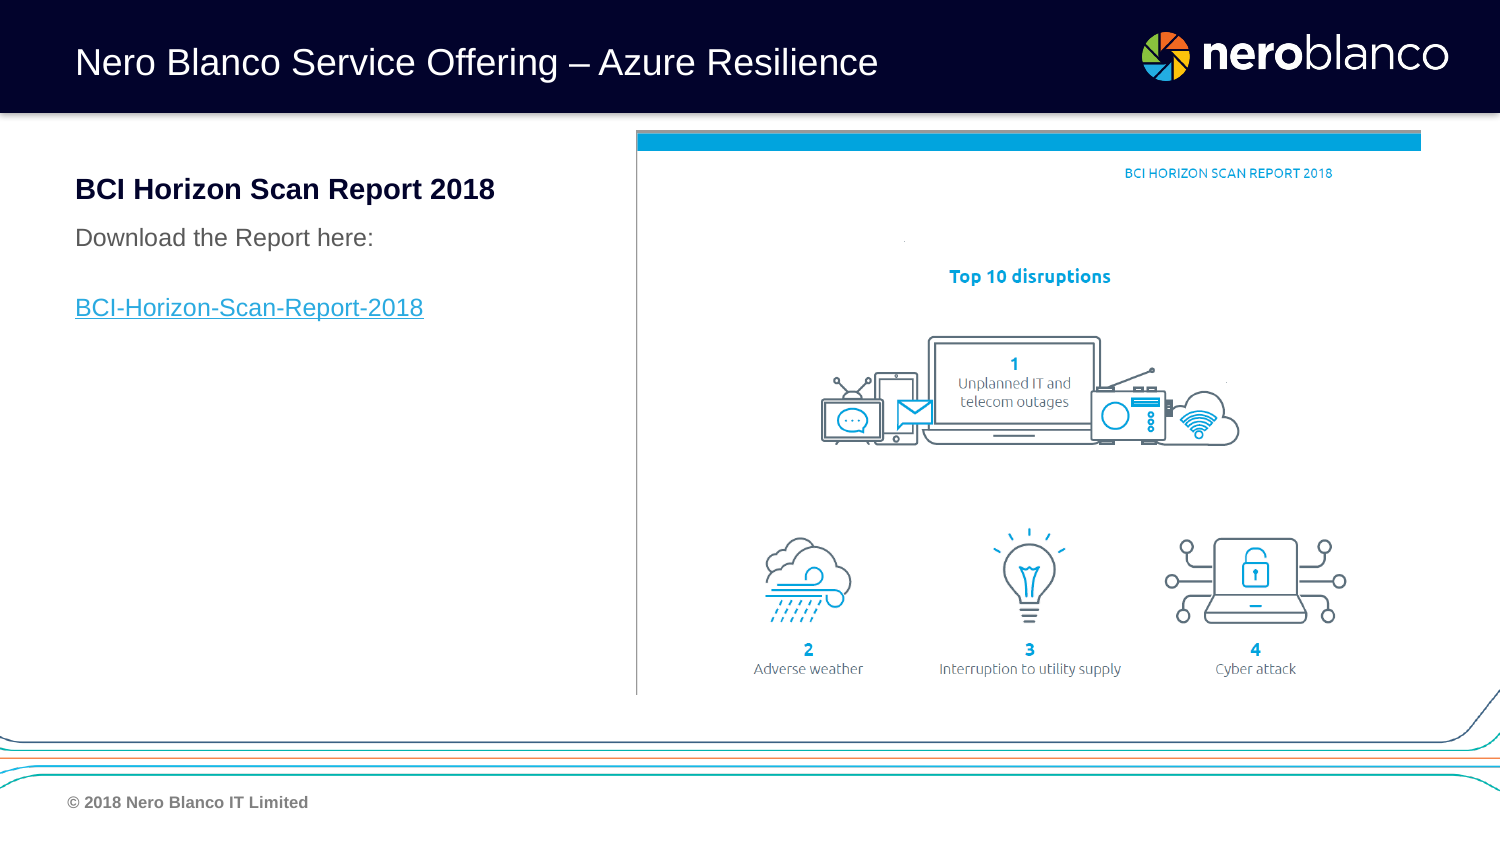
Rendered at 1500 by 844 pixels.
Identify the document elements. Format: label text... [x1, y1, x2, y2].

picture [635, 130, 1421, 695]
list Download the Report here: BCI-Horizon-Scan-Report-2018 [60, 213, 630, 679]
list BCI Horizon Scan Report 2018 [60, 163, 630, 213]
title Nero Blanco Service Offering – Azure Resilience [60, 23, 1122, 98]
picture [1142, 32, 1449, 81]
